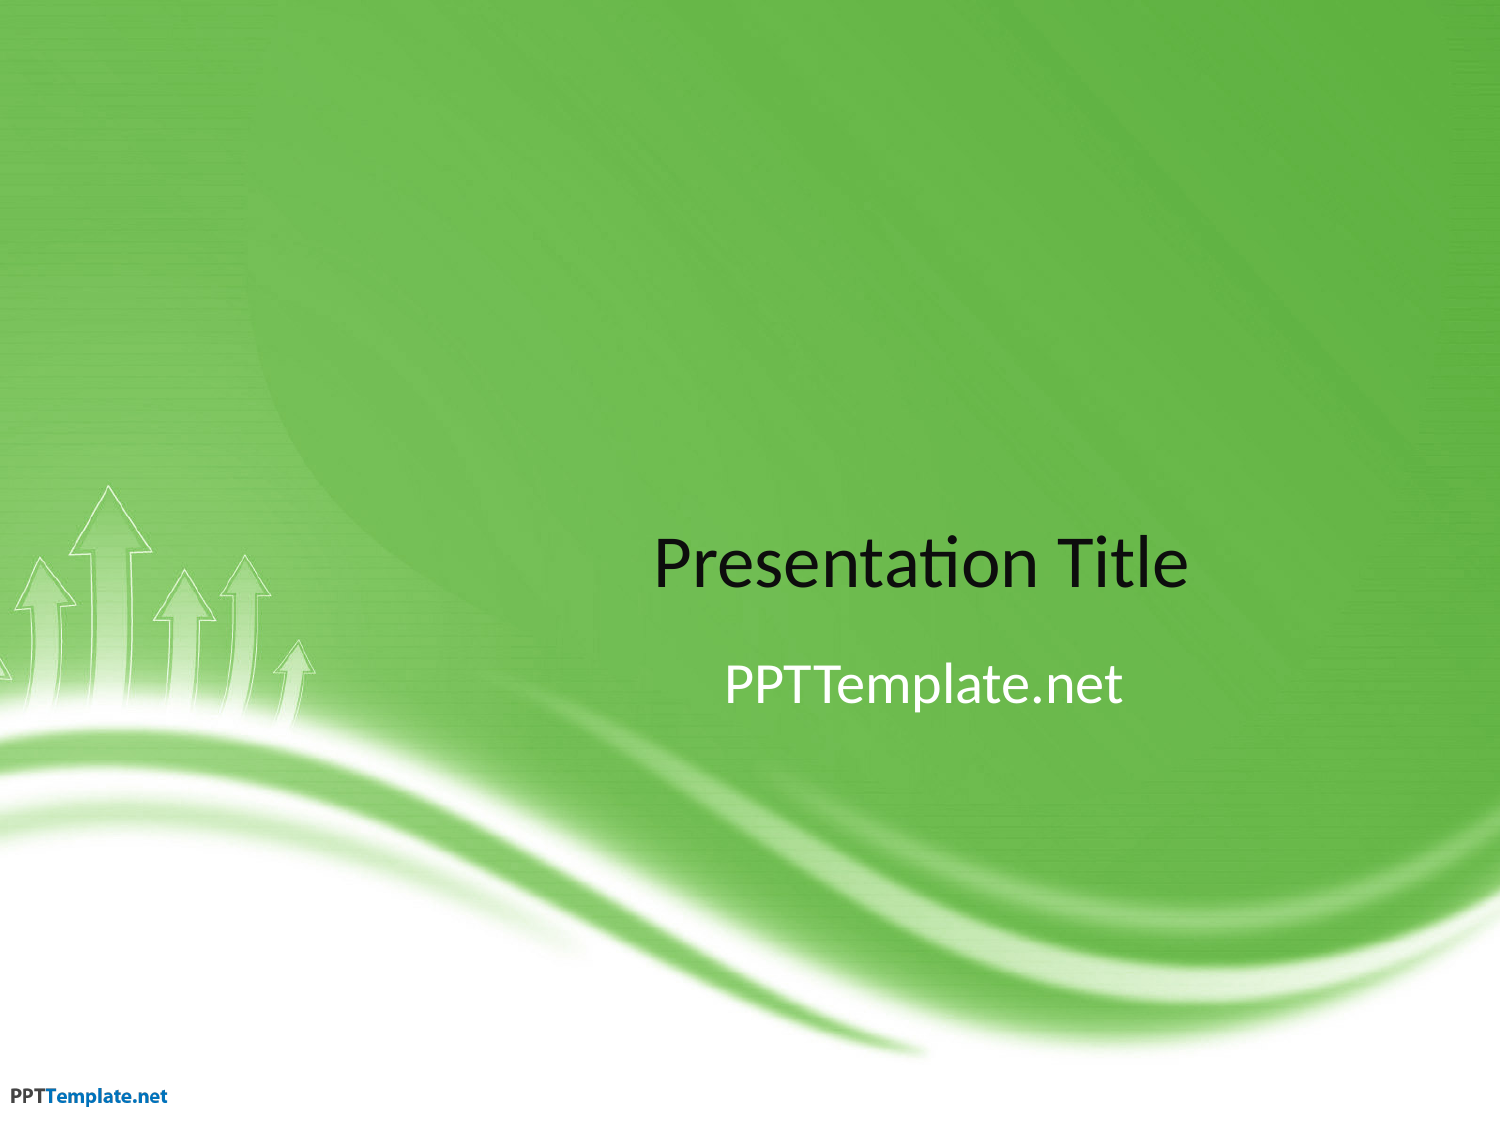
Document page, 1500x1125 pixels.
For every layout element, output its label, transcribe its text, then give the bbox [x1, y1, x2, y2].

picture [0, 0, 1500, 1125]
subtitle PPTTemplate.net [399, 637, 1450, 738]
title Presentation Title [427, 487, 1417, 629]
